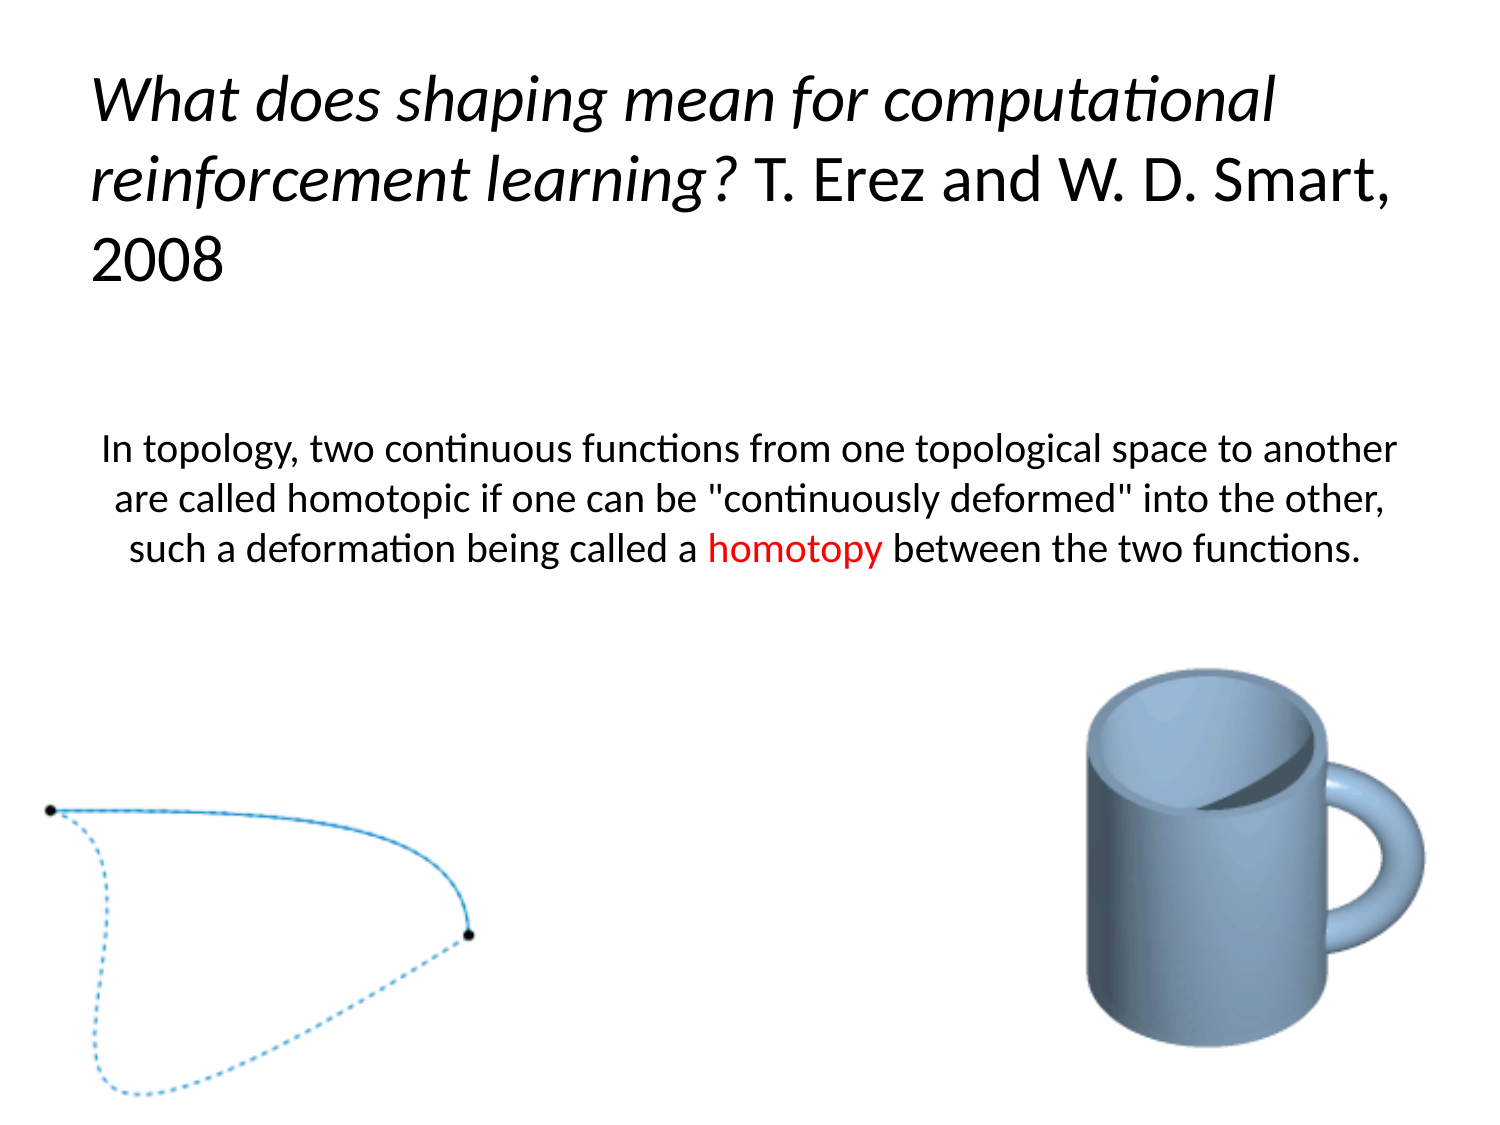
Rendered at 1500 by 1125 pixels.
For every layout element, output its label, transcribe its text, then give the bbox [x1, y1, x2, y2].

title In topology, two continuous functions from one topological space to another are called homotopic if one can be "continuously deformed" into the other, such a deformation being called a homotopy between the two functions. [75, 349, 1425, 644]
picture [29, 789, 489, 1125]
list What does shaping mean for computational reinforcement learning? T. Erez and W. D. Smart, 2008 [75, 47, 1425, 349]
picture [999, 608, 1500, 1109]
